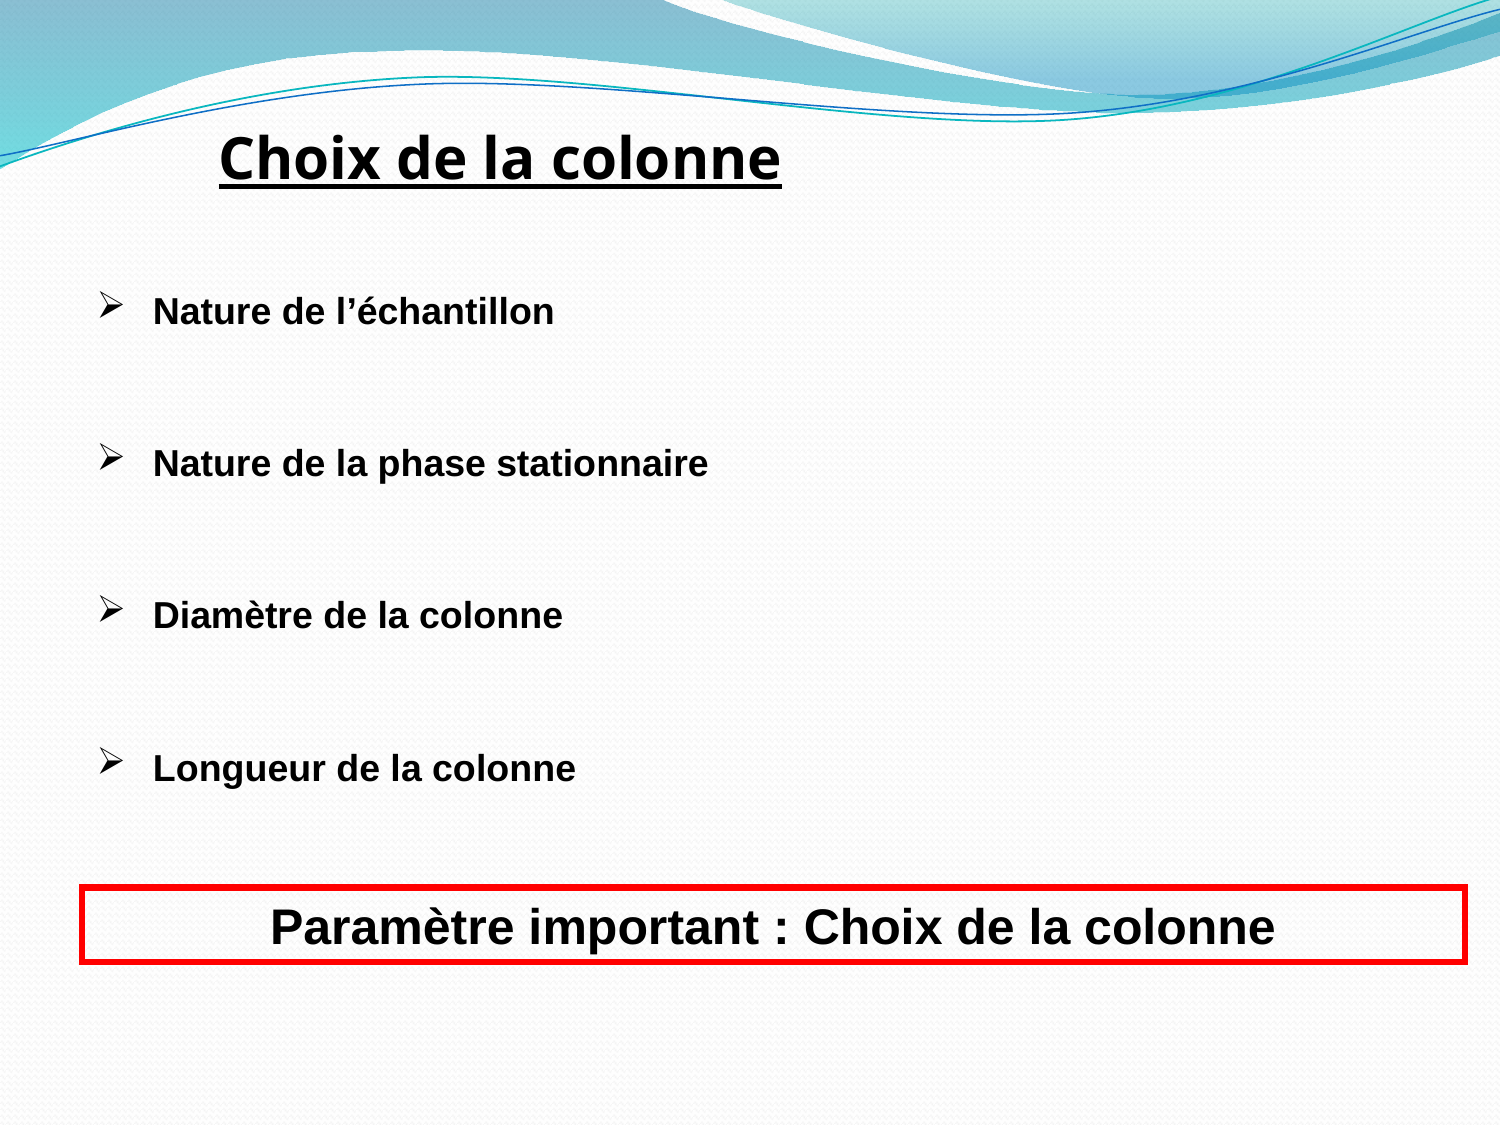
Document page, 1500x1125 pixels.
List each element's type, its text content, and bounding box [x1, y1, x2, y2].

text_box Diamètre de la colonne [81, 538, 1465, 644]
text_box Nature de l’échantillon [81, 234, 1465, 340]
text_box Longueur de la colonne [81, 691, 1465, 797]
text_box Choix de la colonne [0, 114, 1001, 199]
text_box Paramètre important : Choix de la colonne [81, 887, 1465, 963]
text_box Nature de la phase stationnaire [81, 386, 1465, 492]
